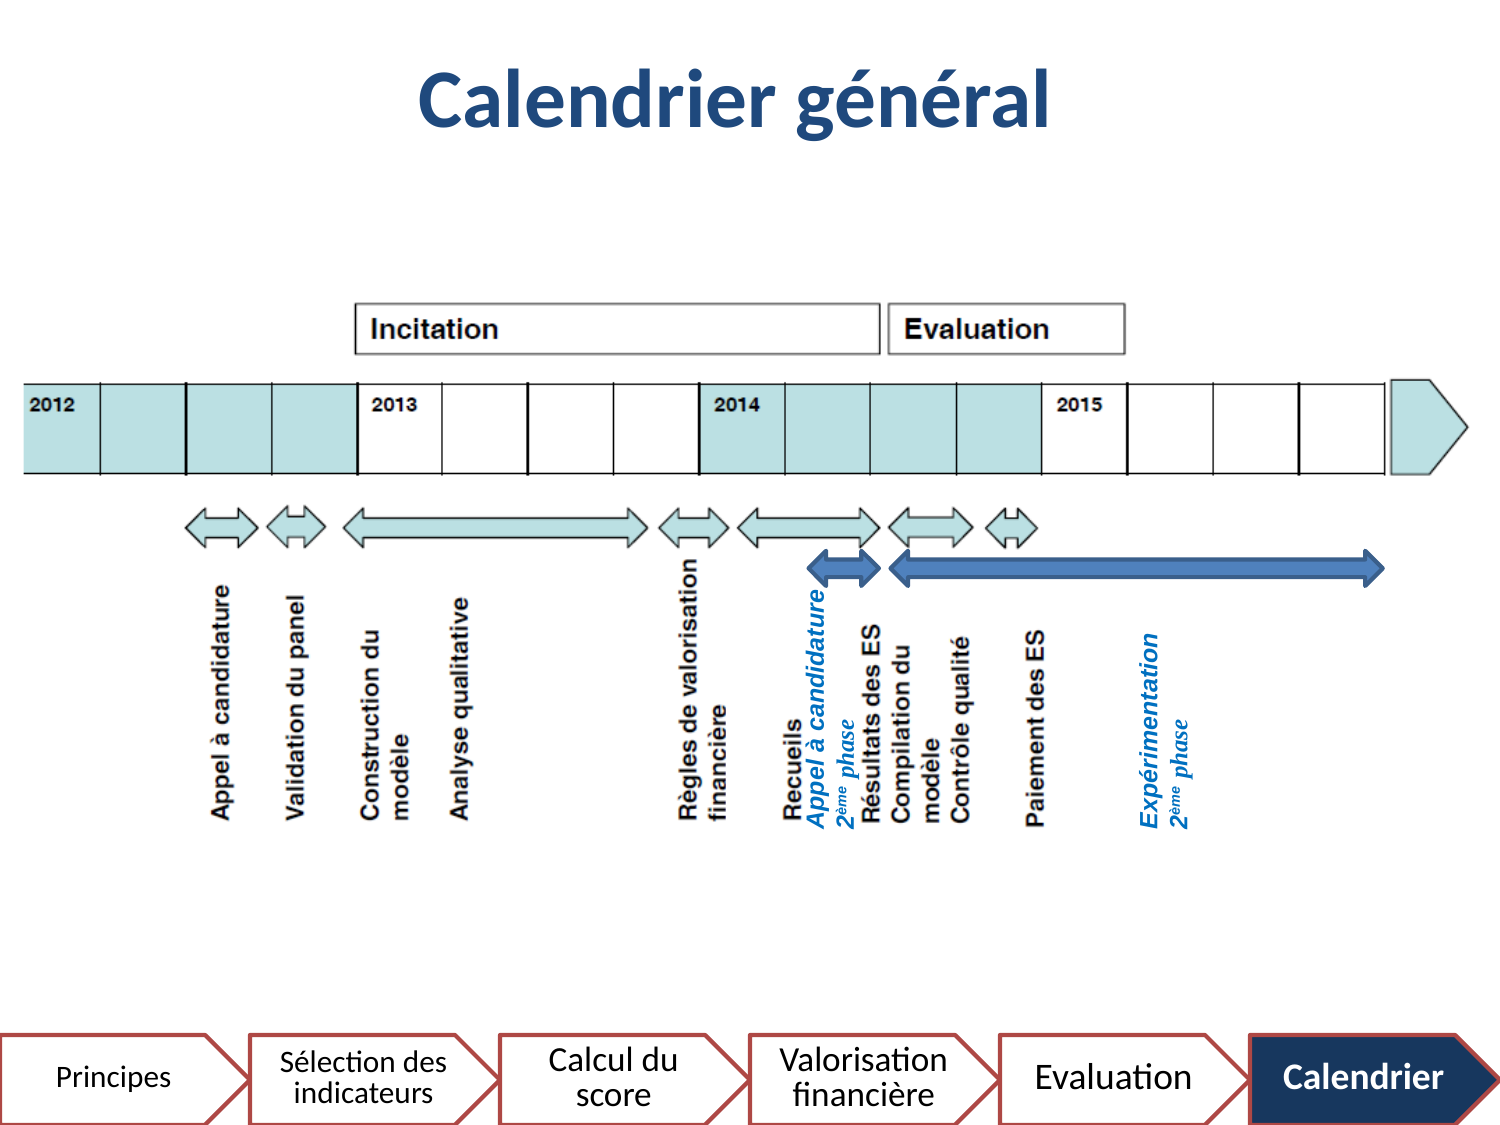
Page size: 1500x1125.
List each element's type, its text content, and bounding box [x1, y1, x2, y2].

picture [23, 261, 1477, 864]
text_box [0, 1034, 1500, 1125]
title Calendrier général [46, 23, 1426, 165]
